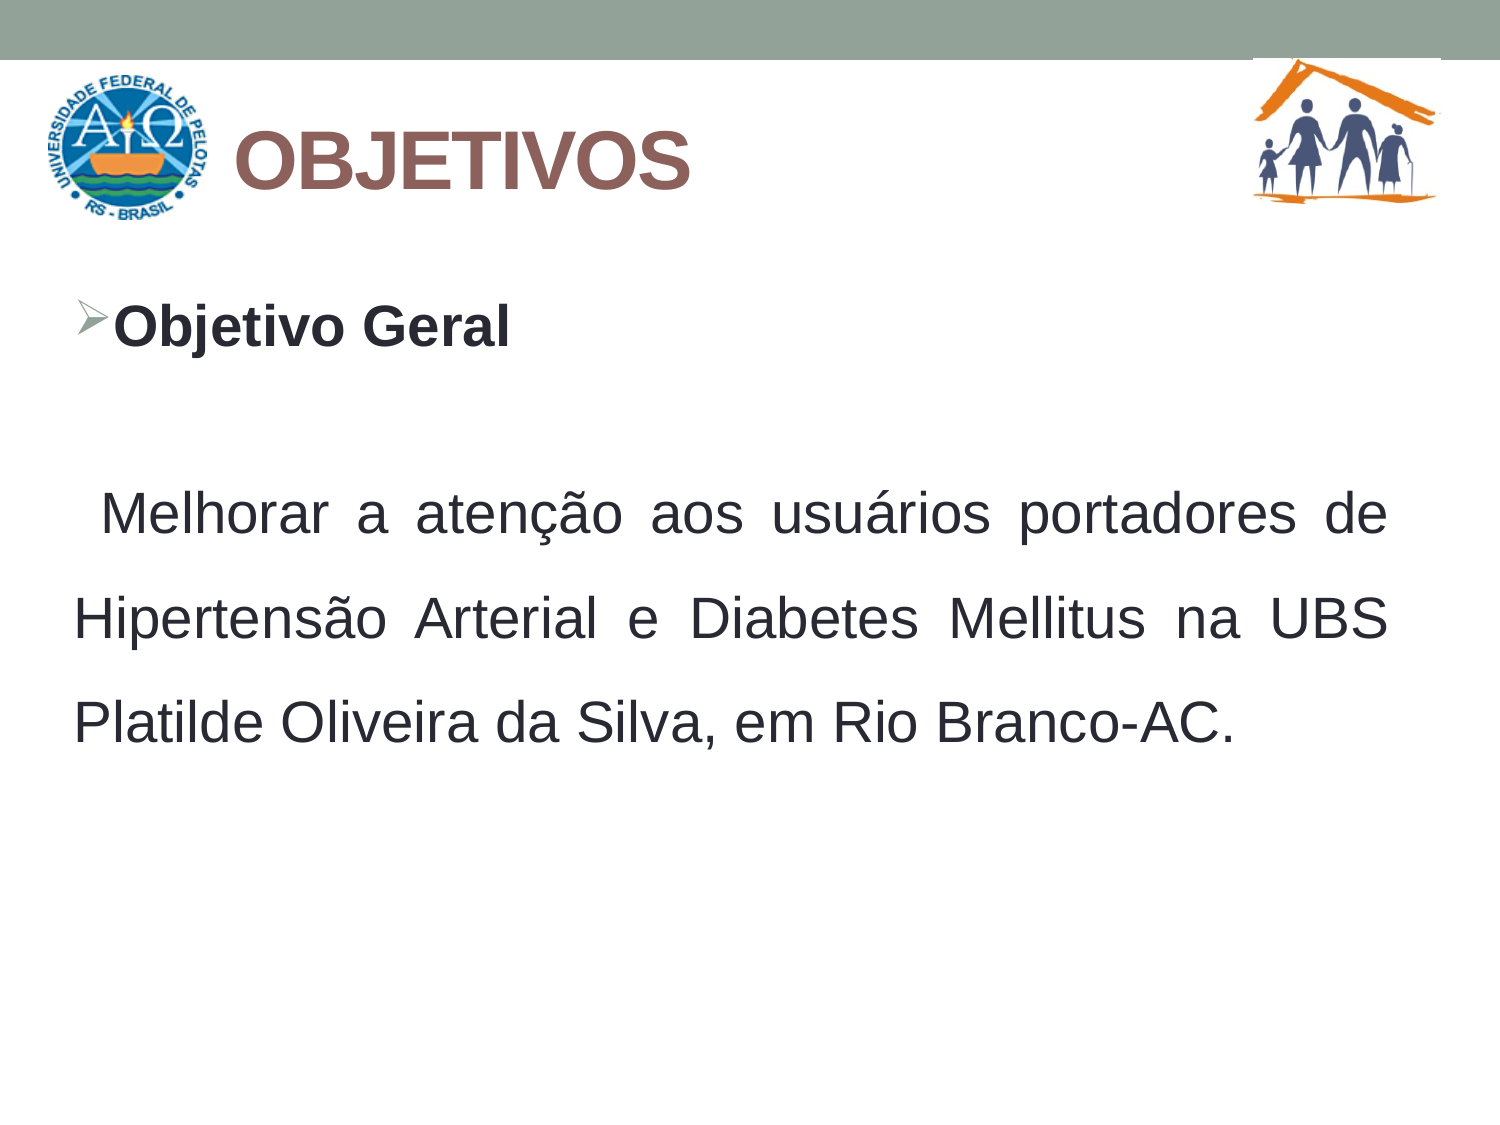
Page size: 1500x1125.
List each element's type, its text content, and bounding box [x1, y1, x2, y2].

title OBJETIVOS [218, 75, 1500, 238]
list Objetivo Geral Melhorar a atenção aos usuários portadores de Hipertensão Arterial e Diabetes Mellitus na UBS Platilde Oliveira da Silva, em Rio Branco-AC. [58, 281, 1407, 879]
picture [1253, 58, 1442, 204]
picture [48, 75, 207, 221]
